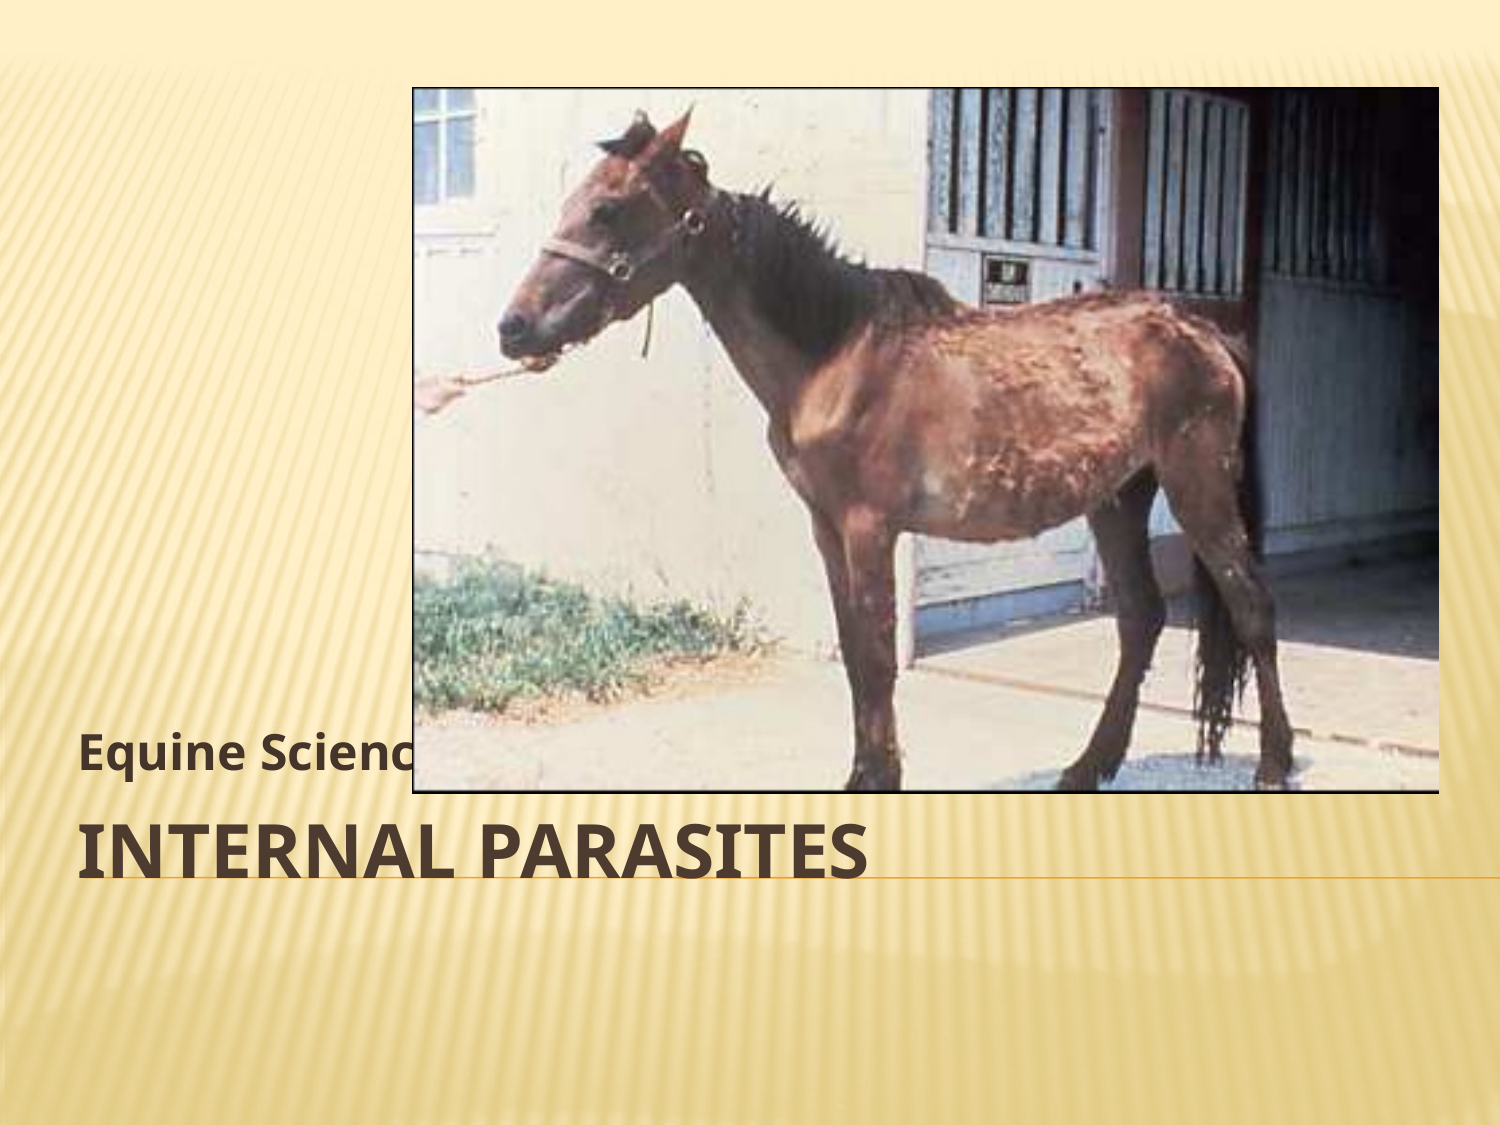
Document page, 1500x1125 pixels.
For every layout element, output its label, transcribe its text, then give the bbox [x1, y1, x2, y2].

subtitle Equine Science [62, 637, 402, 788]
picture [412, 87, 1439, 795]
title Internal Parasites [62, 796, 1450, 997]
